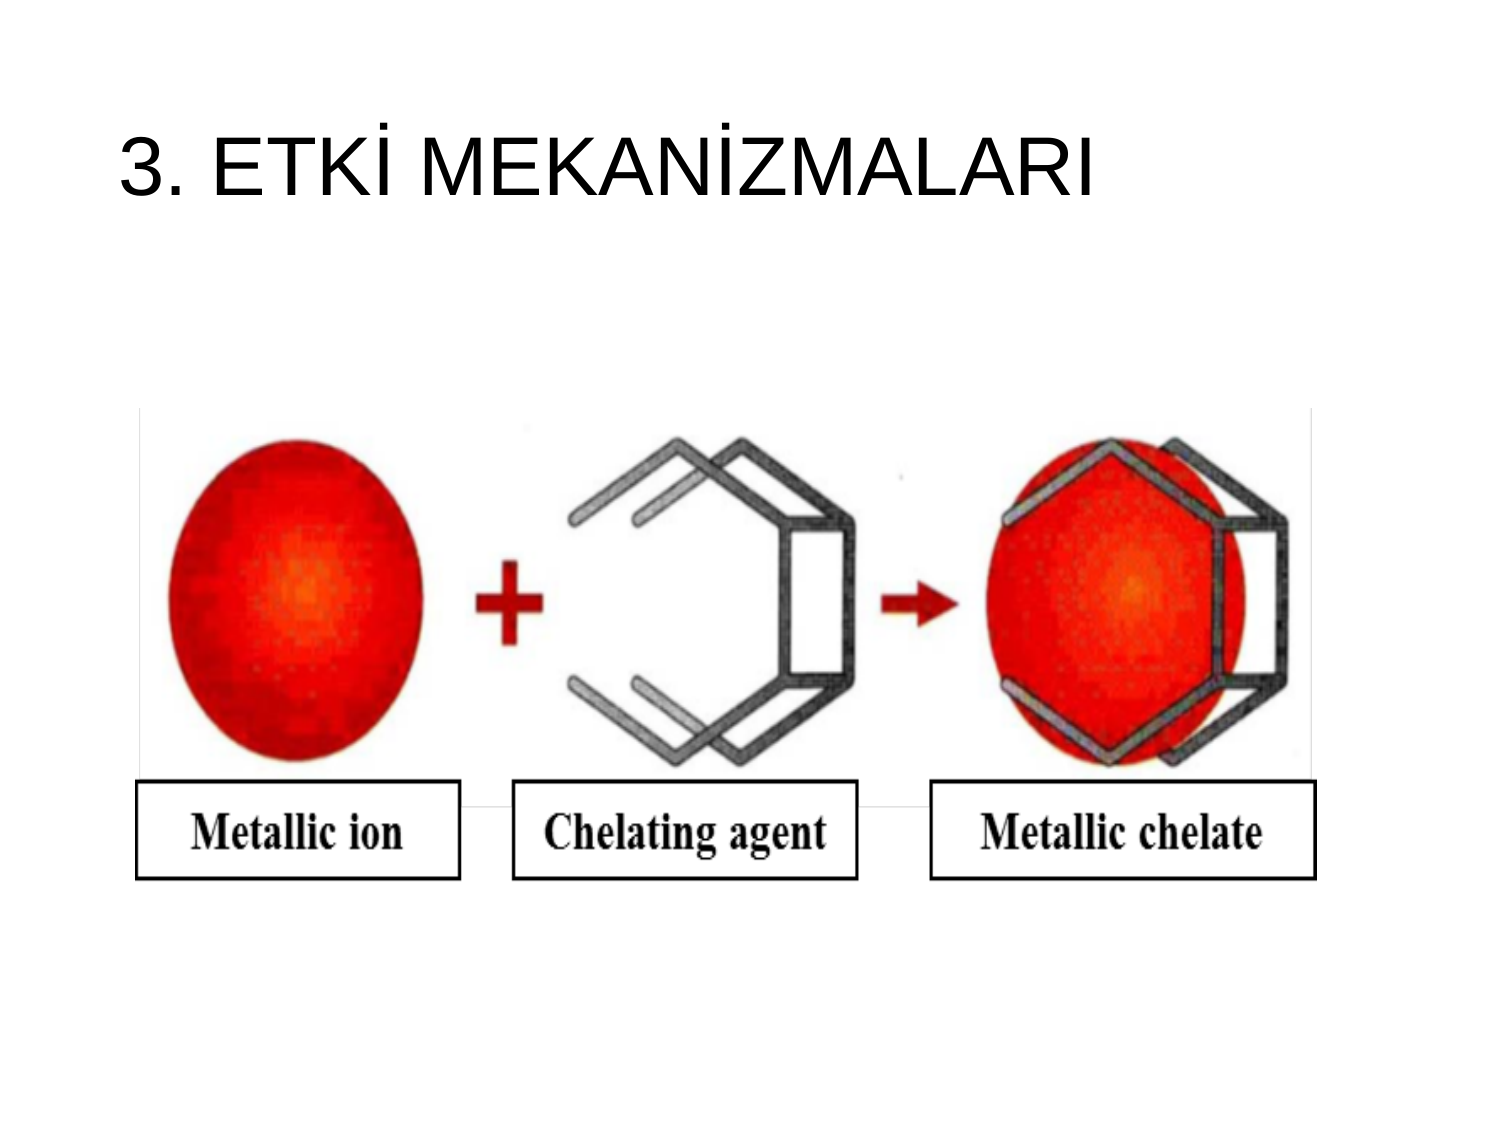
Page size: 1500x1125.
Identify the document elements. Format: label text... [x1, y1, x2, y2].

title 3. ETKİ MEKANİZMALARI [103, 59, 1397, 278]
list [135, 408, 1317, 894]
